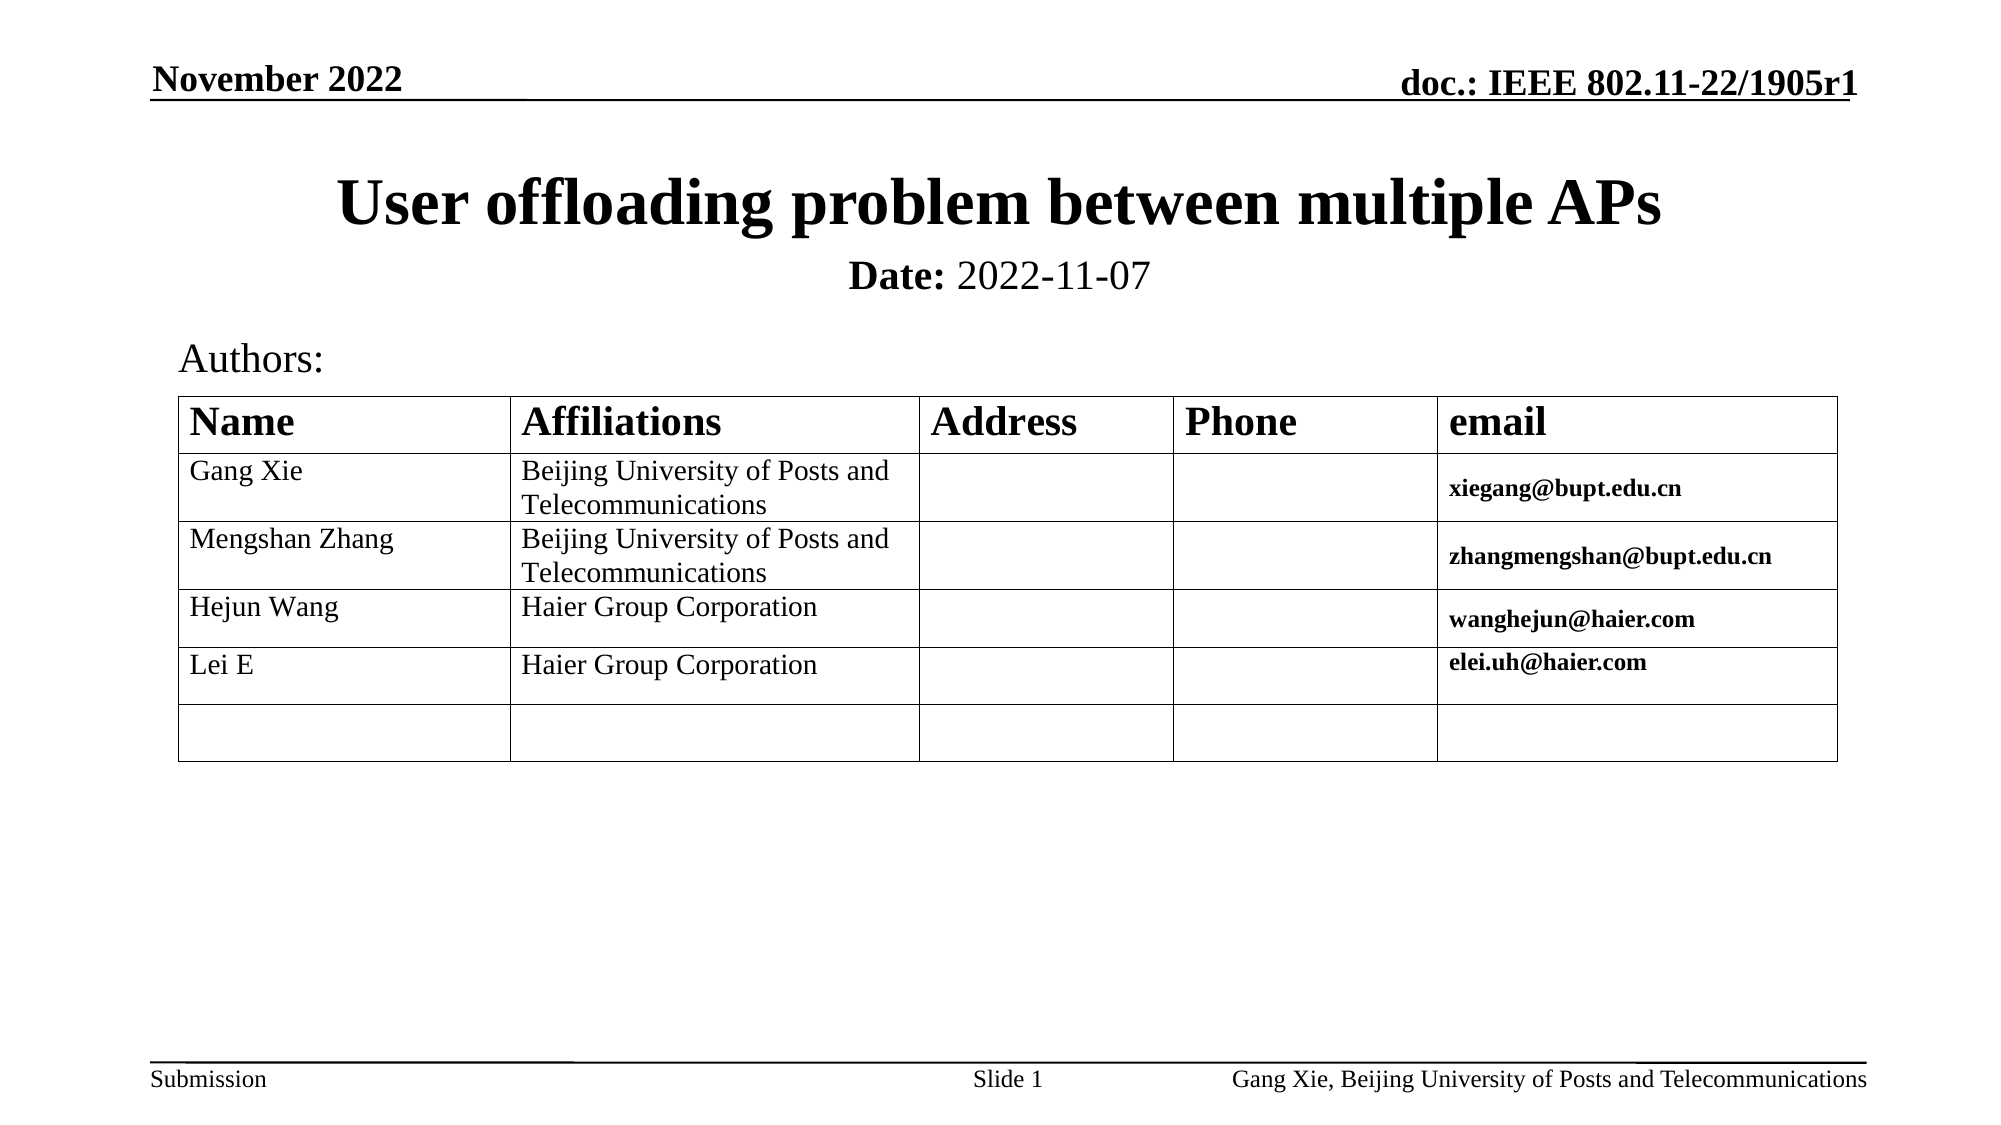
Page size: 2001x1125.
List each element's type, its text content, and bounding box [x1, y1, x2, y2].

footer Gang Xie, Beijing University of Posts and Telecommunications [1171, 1061, 1869, 1093]
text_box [162, 395, 1886, 814]
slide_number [152, 54, 563, 100]
title User offloading problem between multiple APs [149, 76, 1851, 319]
slide_number Slide 1 [950, 1061, 1067, 1123]
text_box Authors: [162, 323, 401, 387]
subtitle Date: 2022-11-07 [299, 239, 1701, 319]
